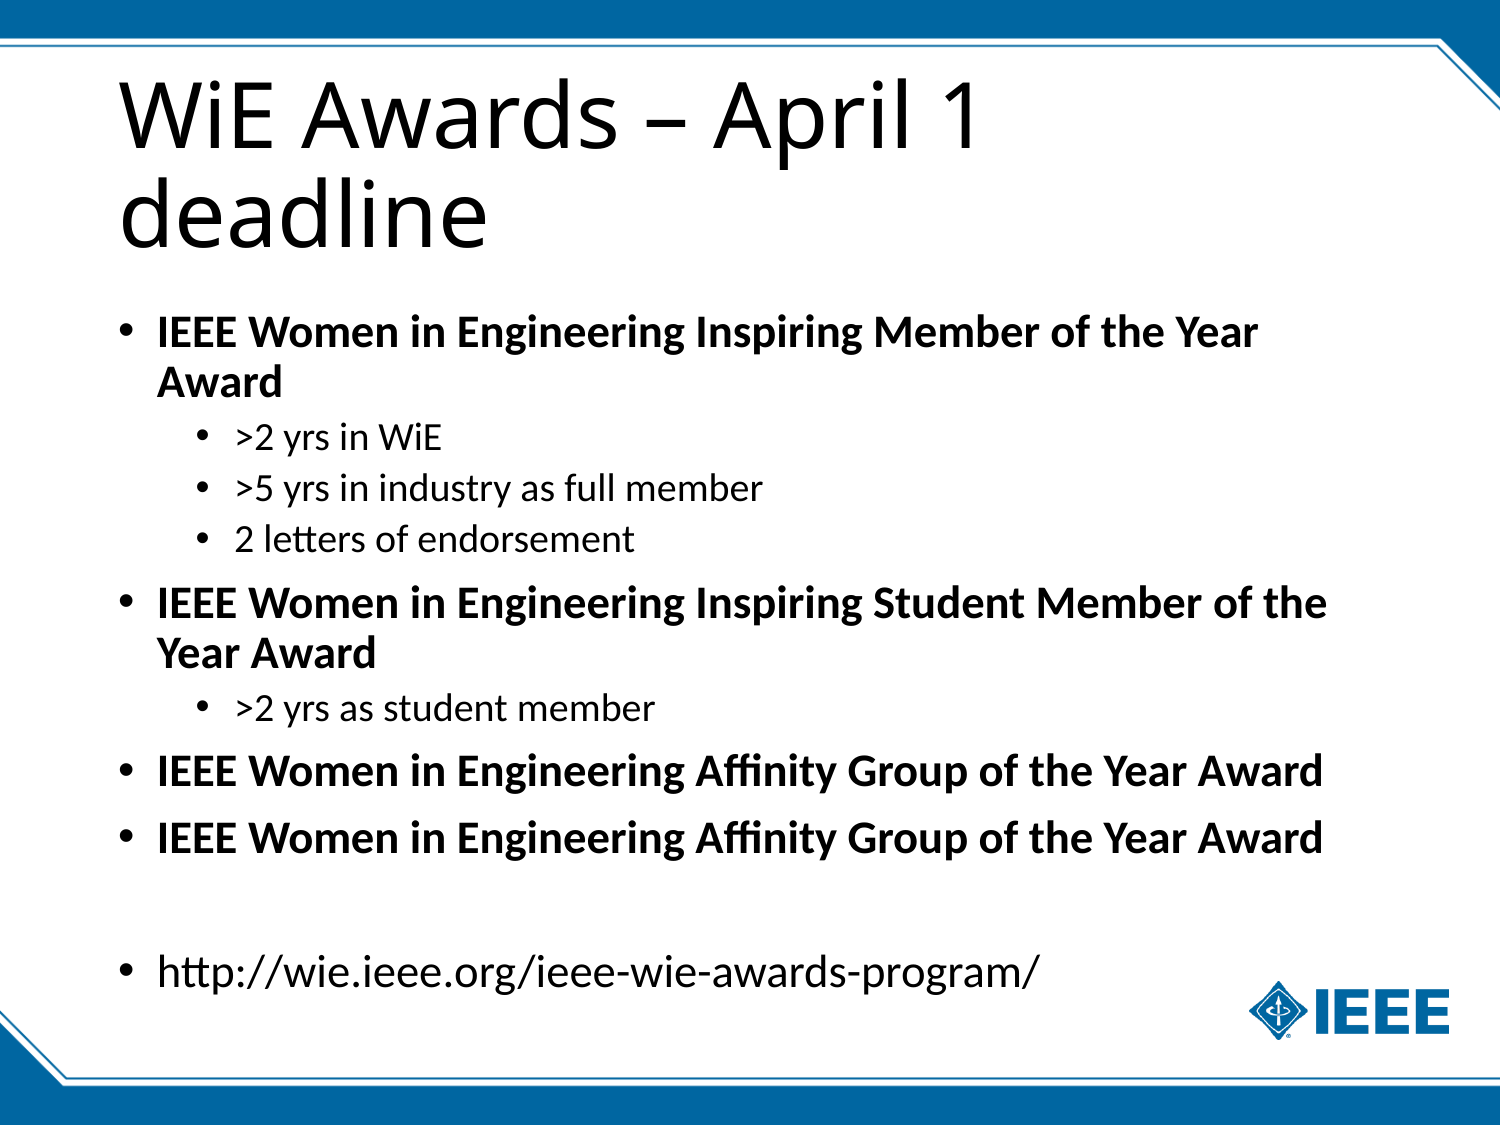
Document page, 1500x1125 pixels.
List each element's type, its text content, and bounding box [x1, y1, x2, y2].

title WiE Awards – April 1 deadline [103, 59, 1397, 278]
picture [0, 981, 1500, 1125]
list IEEE Women in Engineering Inspiring Member of the Year Award >2 yrs in WiE >5 yrs in industry as full member 2 letters of endorsement IEEE Women in Engineering Inspiring Student Member of the Year Award >2 yrs as student member IEEE Women in Engineering Affinity Group of the Year Award IEEE Women in Engineering Affinity Group of the Year Award http://wie.ieee.org/ieee-wie-awards-program/ [103, 299, 1397, 1014]
picture [0, 0, 1500, 115]
